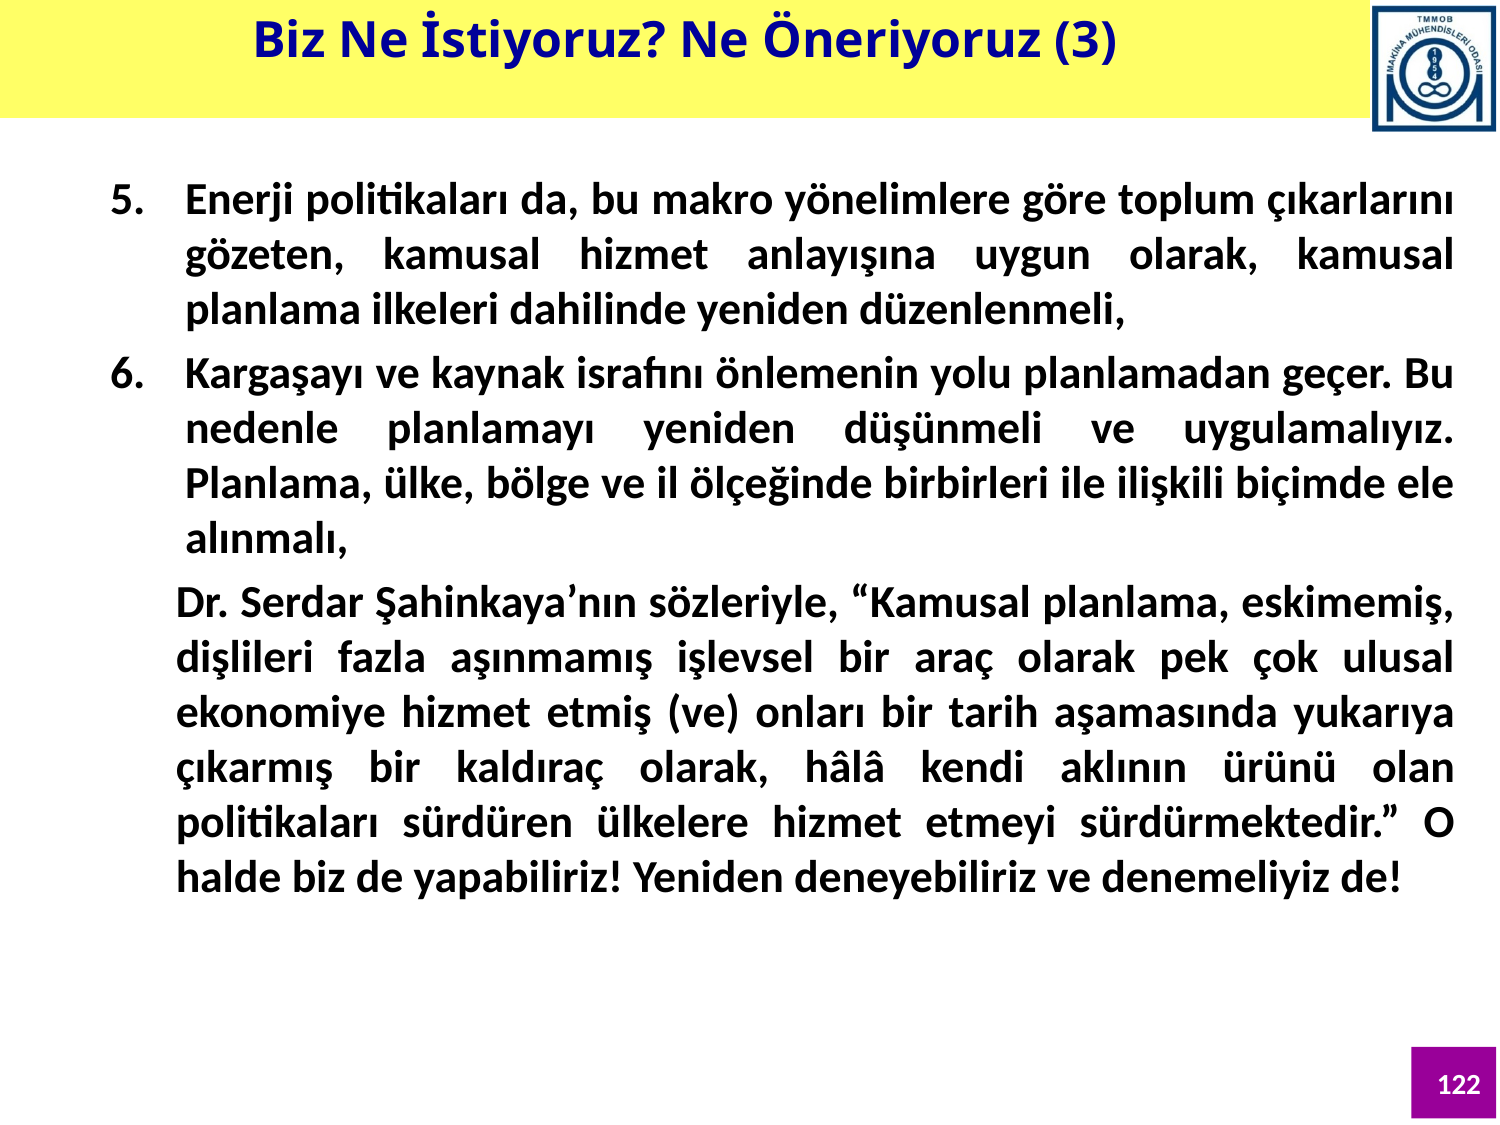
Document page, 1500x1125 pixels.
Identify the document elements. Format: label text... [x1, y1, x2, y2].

slide_number 122 [1411, 1046, 1497, 1119]
text_box Biz Ne İstiyoruz? Ne Öneriyoruz (3) [0, 0, 1370, 118]
text_box Enerji politikaları da, bu makro yönelimlere göre toplum çıkarlarını gözeten, kamusal hizmet anlayışına uygun olarak, kamusal planlama ilkeleri dahilinde yeniden düzenlenmeli, Kargaşayı ve kaynak israfını önlemenin yolu planlamadan geçer. Bu nedenle planlamayı yeniden düşünmeli ve uygulamalıyız. Planlama, ülke, bölge ve il ölçeğinde birbirleri ile ilişkili biçimde ele alınmalı, Dr. Serdar Şahinkaya’nın sözleriyle, “Kamusal planlama, eskimemiş, dişlileri fazla aşınmamış işlevsel bir araç olarak pek çok ulusal ekonomiye hizmet etmiş (ve) onları bir tarih aşamasında yukarıya çıkarmış bir kaldıraç olarak, hâlâ kendi aklının ürünü olan politikaları sürdüren ülkelere hizmet etmeyi sürdürmektedir.” O halde biz de yapabiliriz! Yeniden deneyebiliriz ve denemeliyiz de! [29, 160, 1471, 1047]
picture [1371, 5, 1497, 132]
